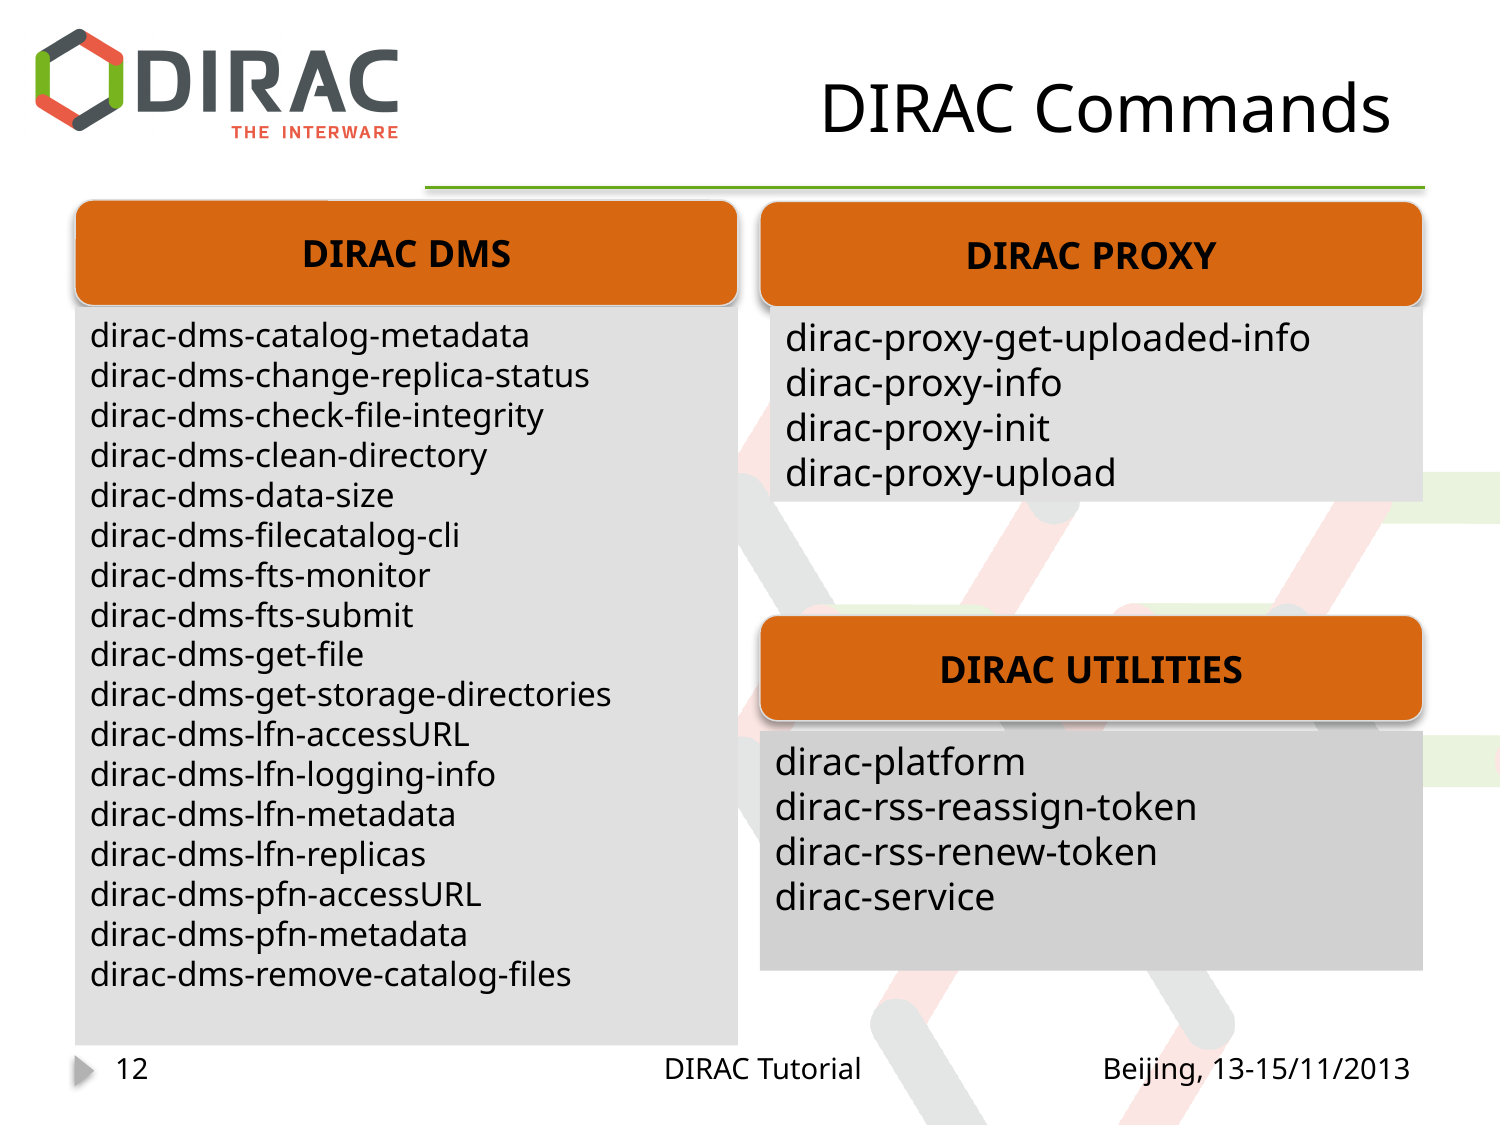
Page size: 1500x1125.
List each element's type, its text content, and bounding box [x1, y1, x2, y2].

title DIRAC Commands [425, 24, 1425, 188]
text_box dirac-platform dirac-rss-reassign-token dirac-rss-renew-token dirac-service [759, 730, 1423, 971]
picture [24, 24, 409, 143]
text_box DIRAC DMS [74, 199, 739, 306]
text_box DIRAC UTILITIES [759, 614, 1424, 722]
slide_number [1051, 1042, 1426, 1103]
slide_number 12 [100, 1046, 426, 1103]
footer DIRAC Tutorial [475, 1042, 1051, 1103]
text_box dirac-dms-catalog-metadata dirac-dms-change-replica-status dirac-dms-check-file-integrity dirac-dms-clean-directory dirac-dms-data-size dirac-dms-filecatalog-cli dirac-dms-fts-monitor dirac-dms-fts-submit dirac-dms-get-file dirac-dms-get-storage-directories dirac-dms-lfn-accessURL dirac-dms-lfn-logging-info dirac-dms-lfn-metadata dirac-dms-lfn-replicas dirac-dms-pfn-accessURL dirac-dms-pfn-metadata dirac-dms-remove-catalog-files [75, 306, 738, 1046]
text_box DIRAC PROXY [759, 200, 1424, 306]
text_box dirac-proxy-get-uploaded-info dirac-proxy-info dirac-proxy-init dirac-proxy-upload [770, 306, 1423, 502]
